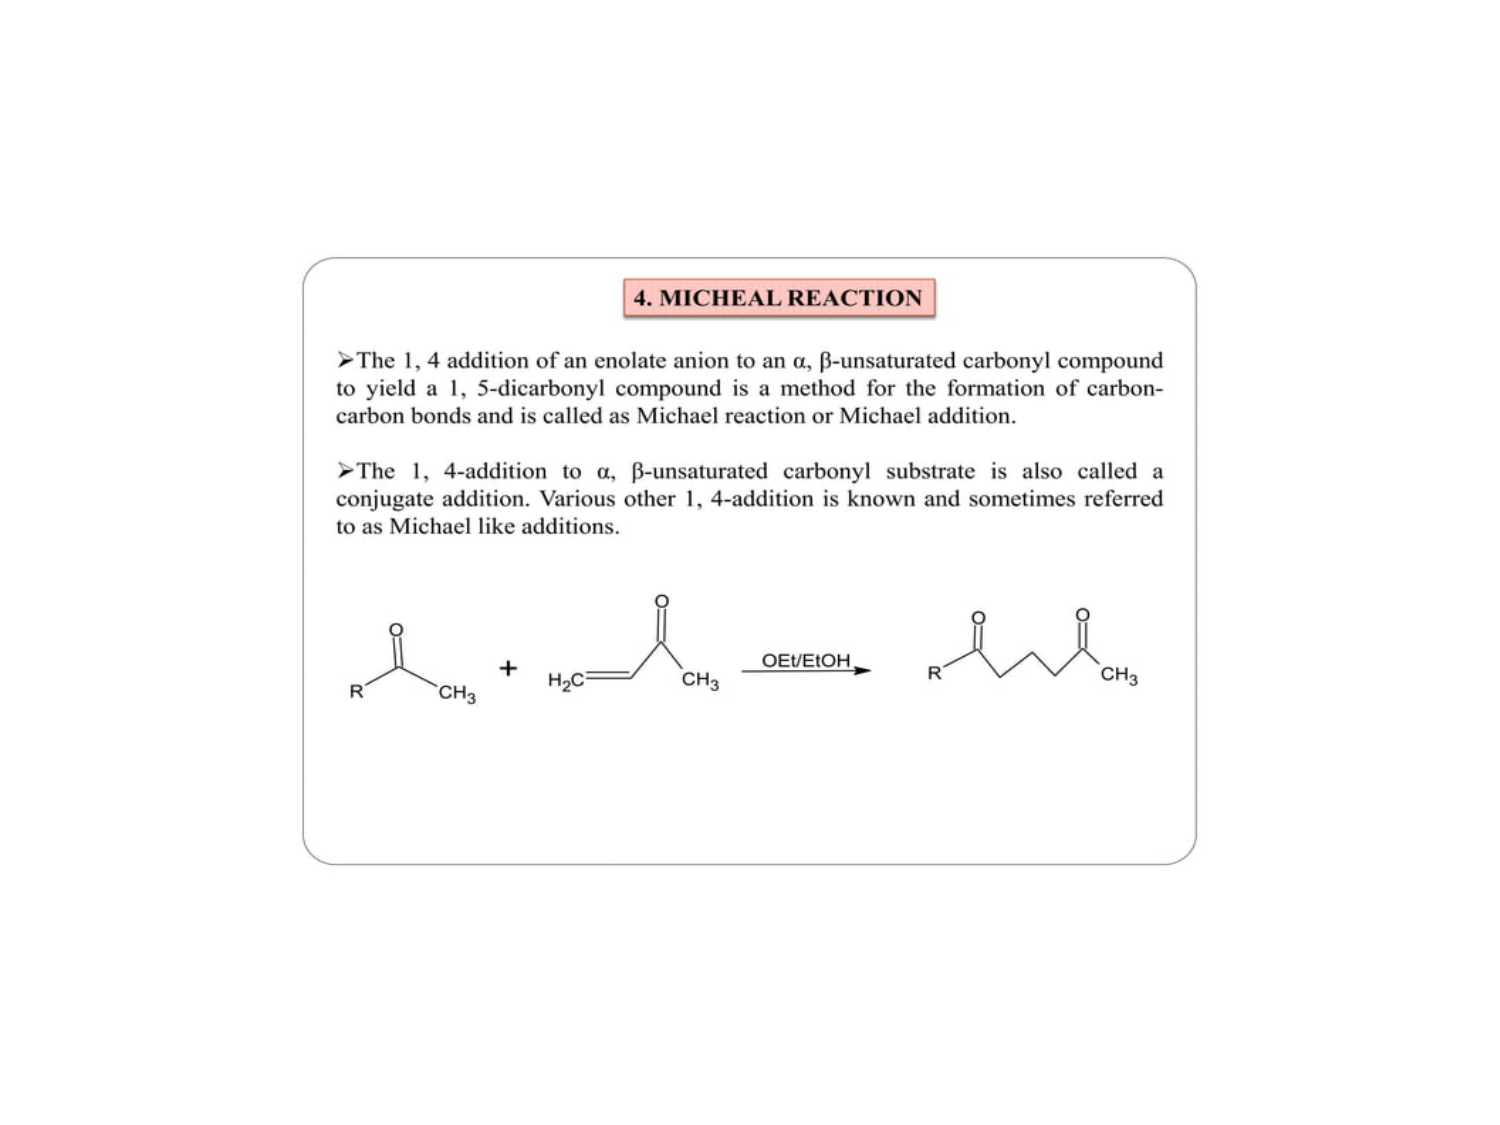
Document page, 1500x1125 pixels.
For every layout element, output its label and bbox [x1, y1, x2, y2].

picture [297, 252, 1203, 873]
